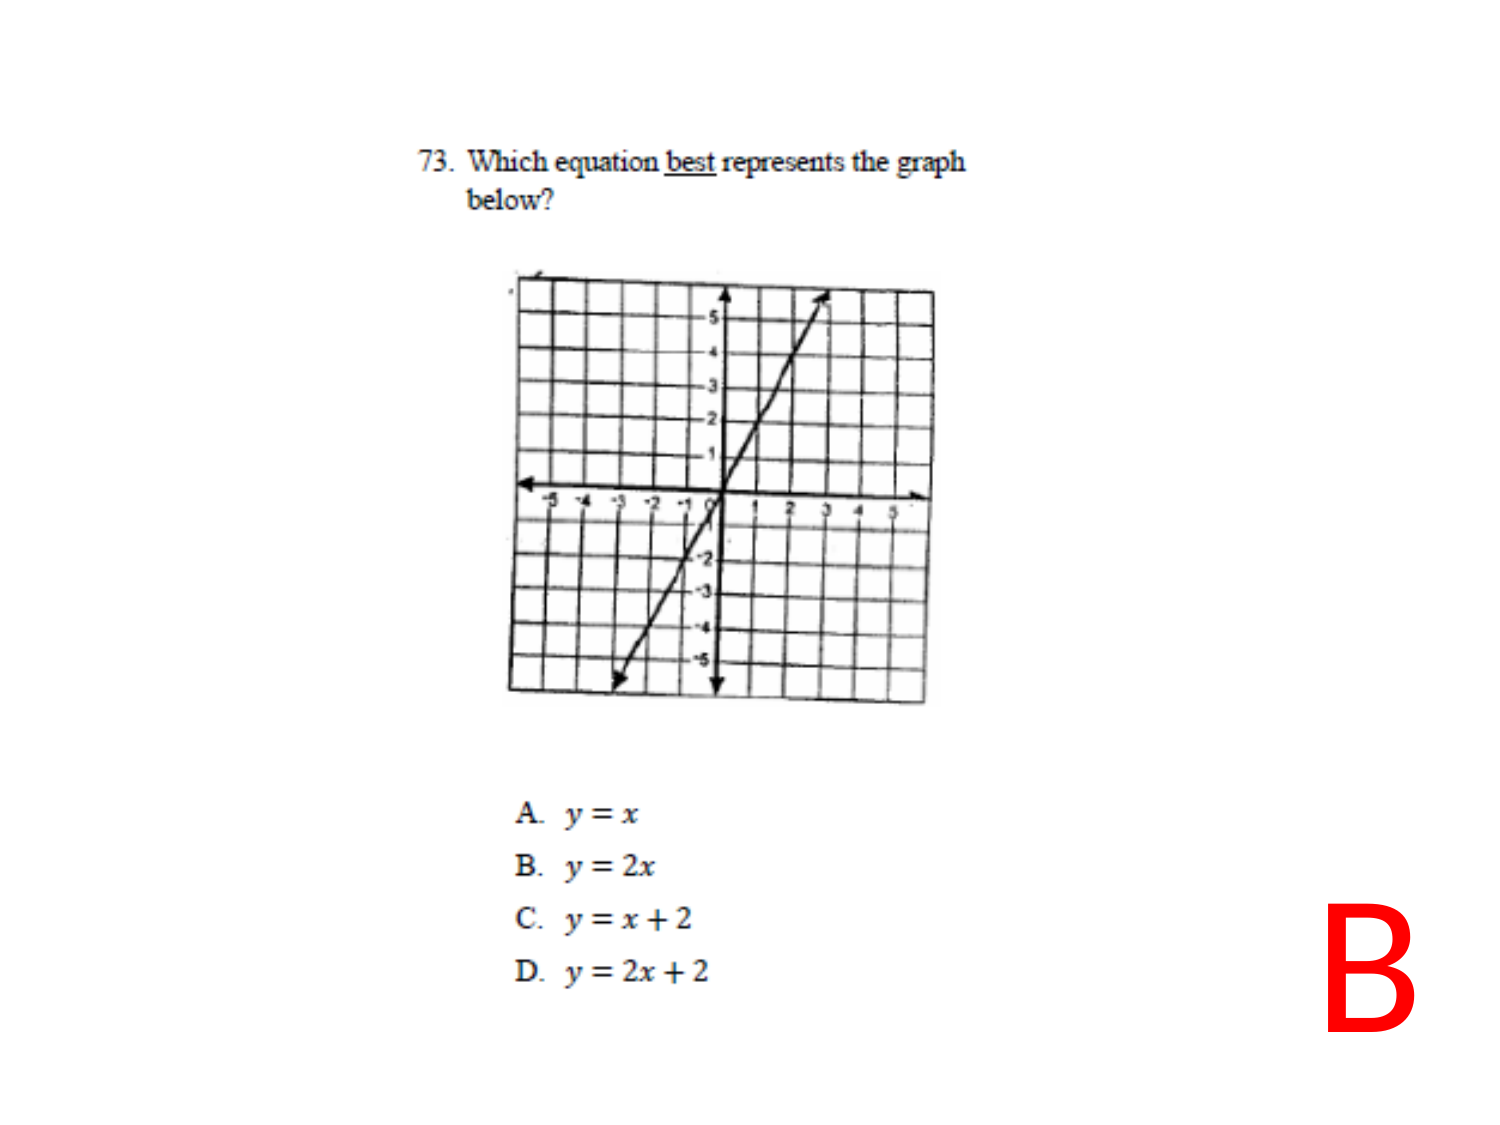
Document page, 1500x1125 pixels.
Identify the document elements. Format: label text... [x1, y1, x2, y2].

picture [374, 112, 1001, 1037]
text_box B [1299, 824, 1425, 1080]
